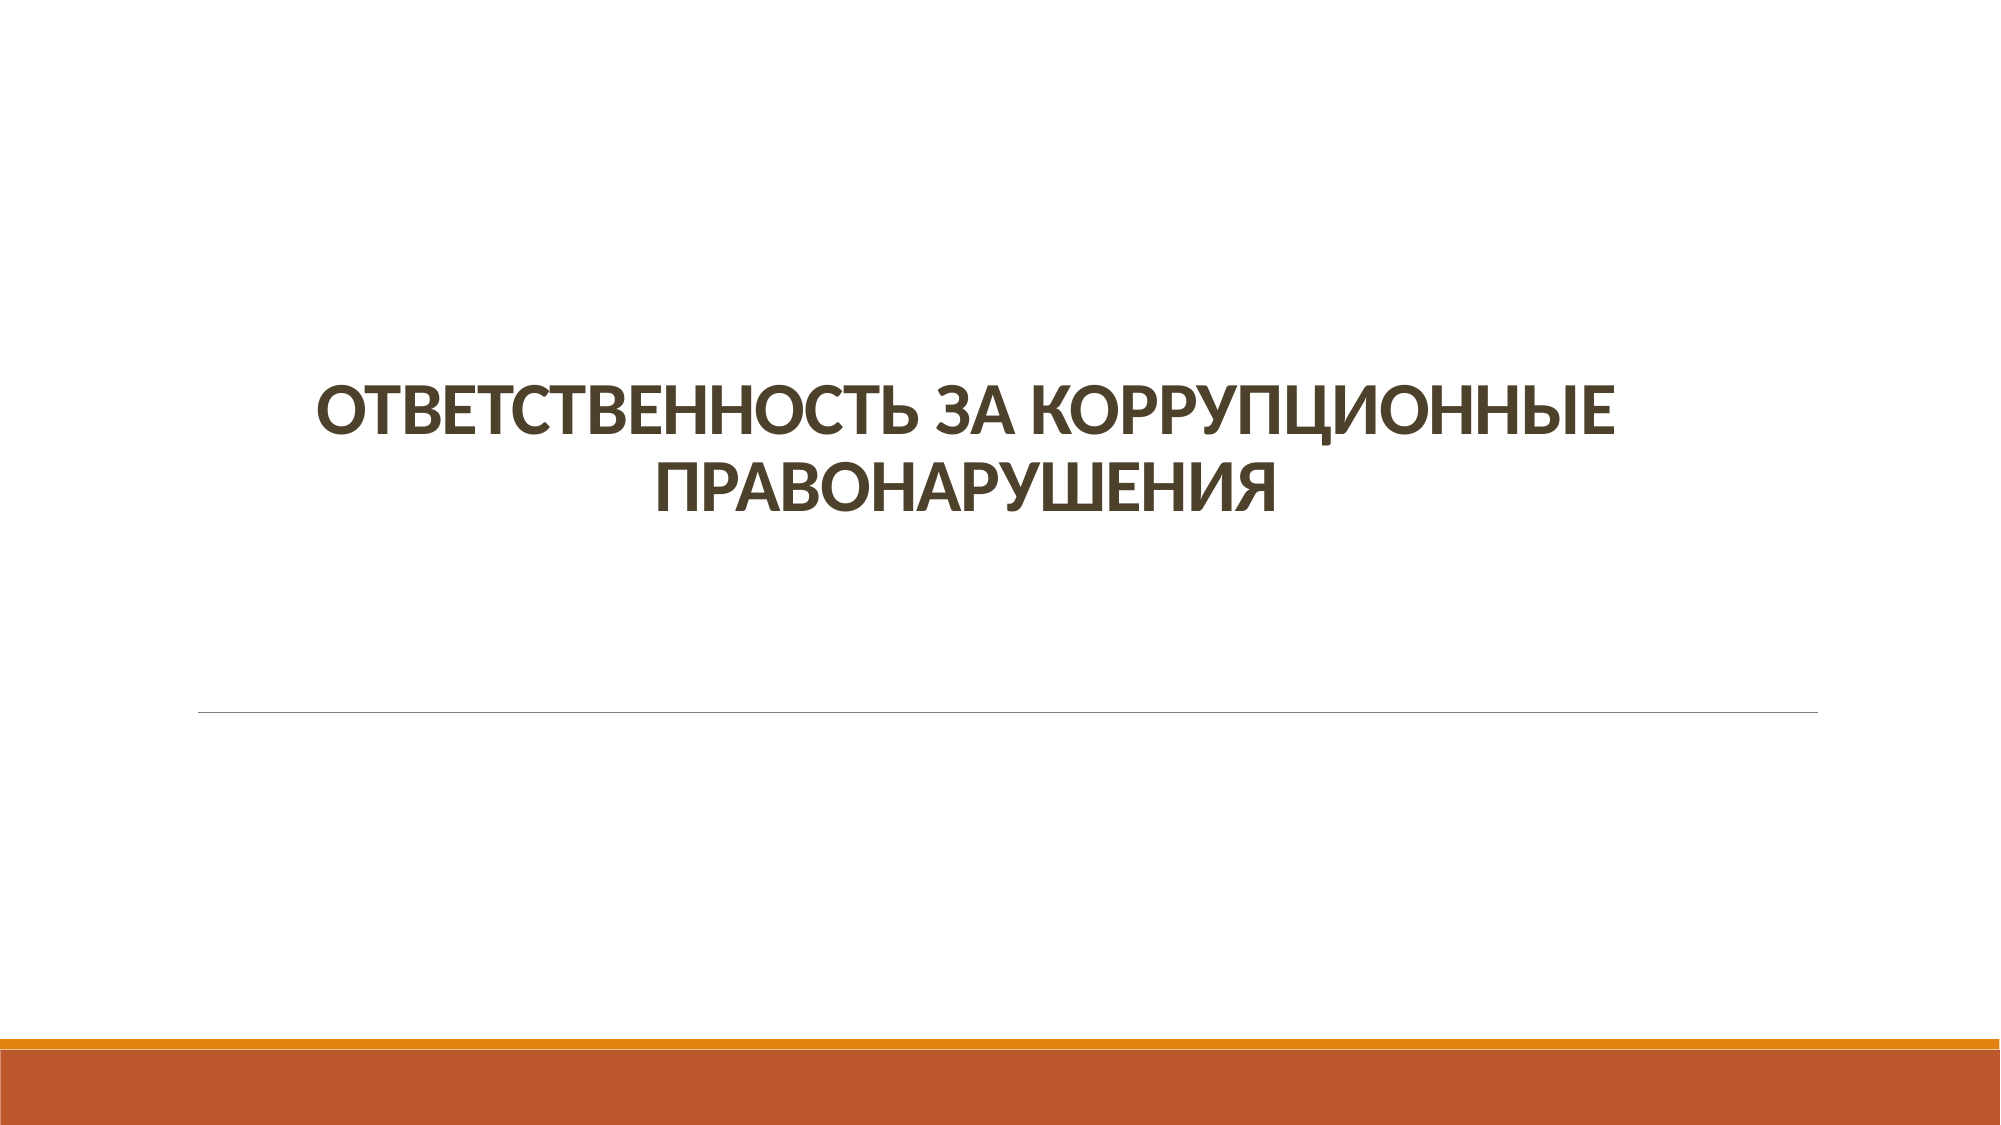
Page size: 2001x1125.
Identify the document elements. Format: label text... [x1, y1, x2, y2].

title ОТВЕТСТВЕННОСТЬ ЗА КОРРУПЦИОННЫЕ ПРАВОНАРУШЕНИЯ [280, 278, 1652, 534]
